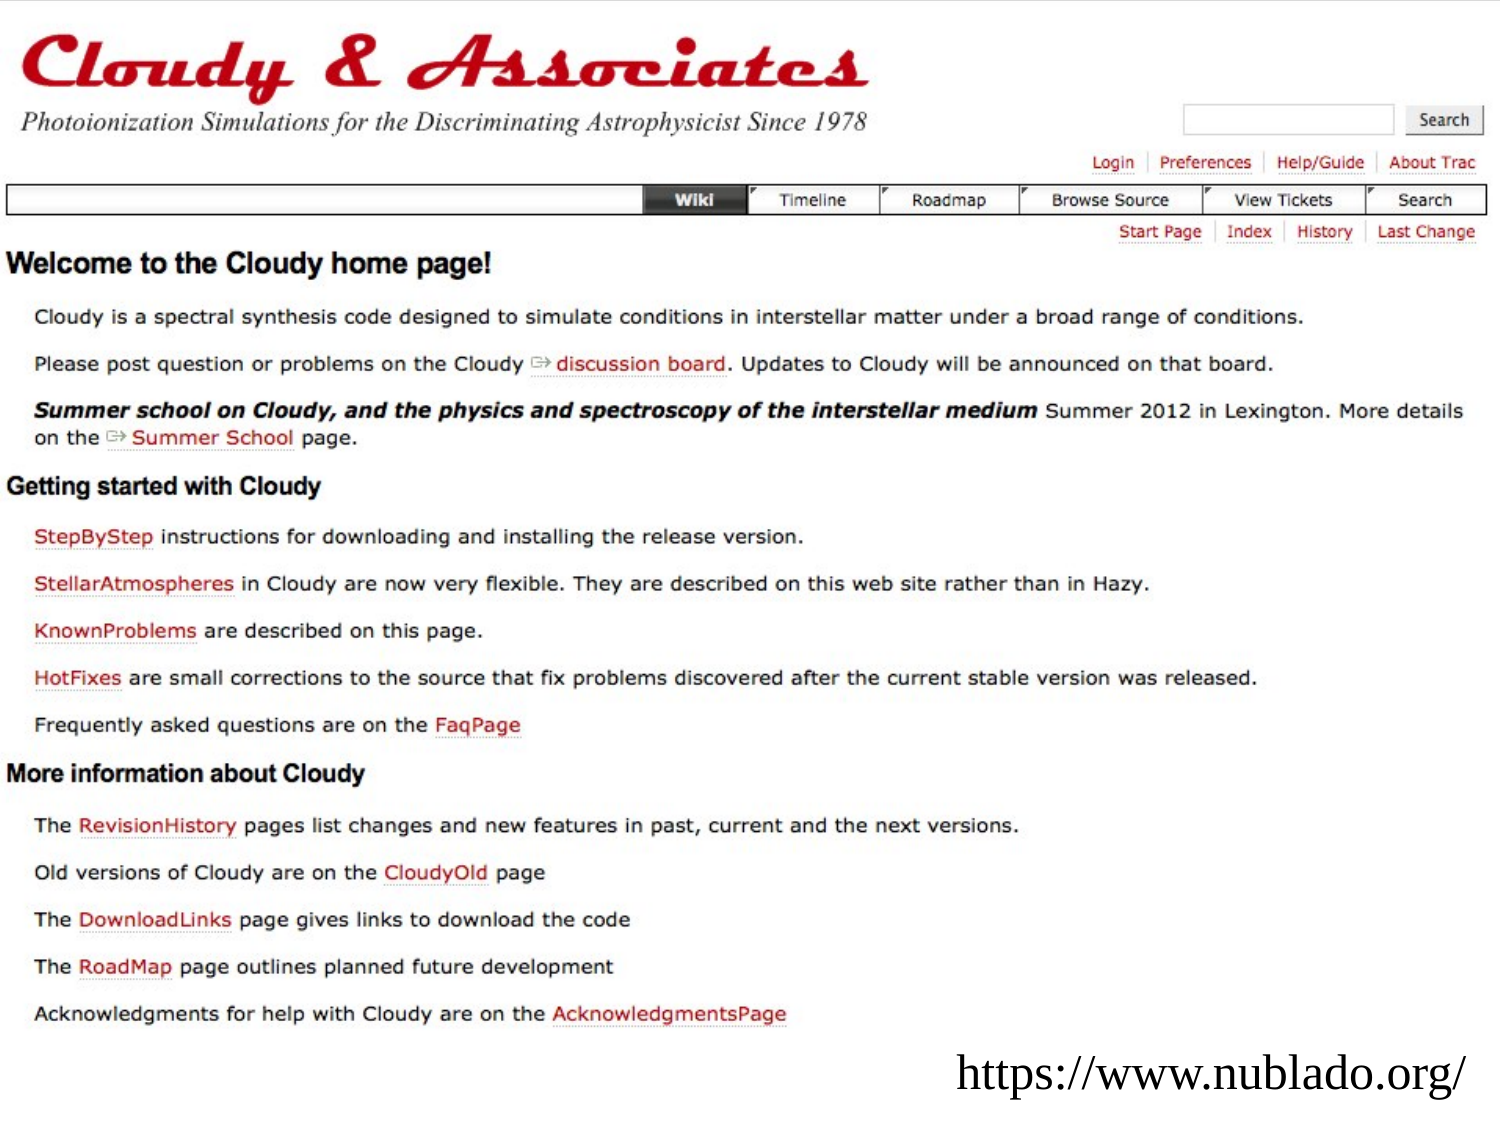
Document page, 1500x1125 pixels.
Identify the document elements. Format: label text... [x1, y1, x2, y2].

text_box https://www.nublado.org/ [941, 1041, 1482, 1107]
picture [0, 0, 1500, 1032]
